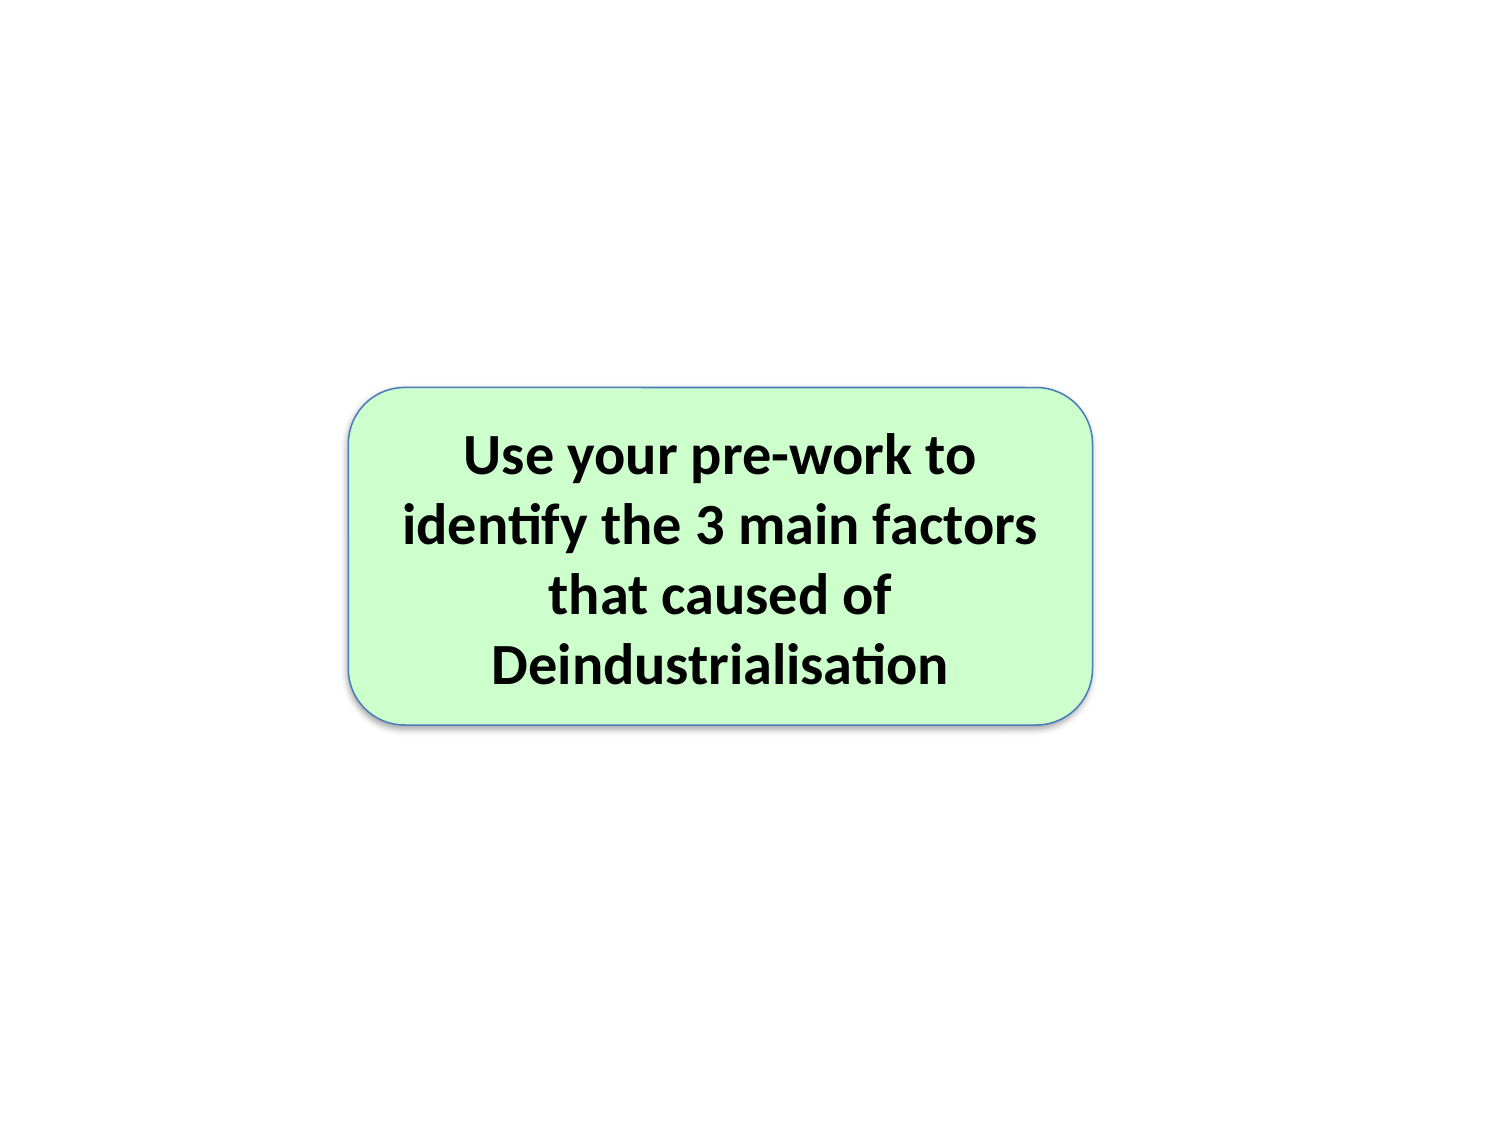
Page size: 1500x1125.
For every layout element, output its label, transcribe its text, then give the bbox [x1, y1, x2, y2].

text_box Use your pre-work to identify the 3 main factors that caused of Deindustrialisation [347, 386, 1094, 726]
